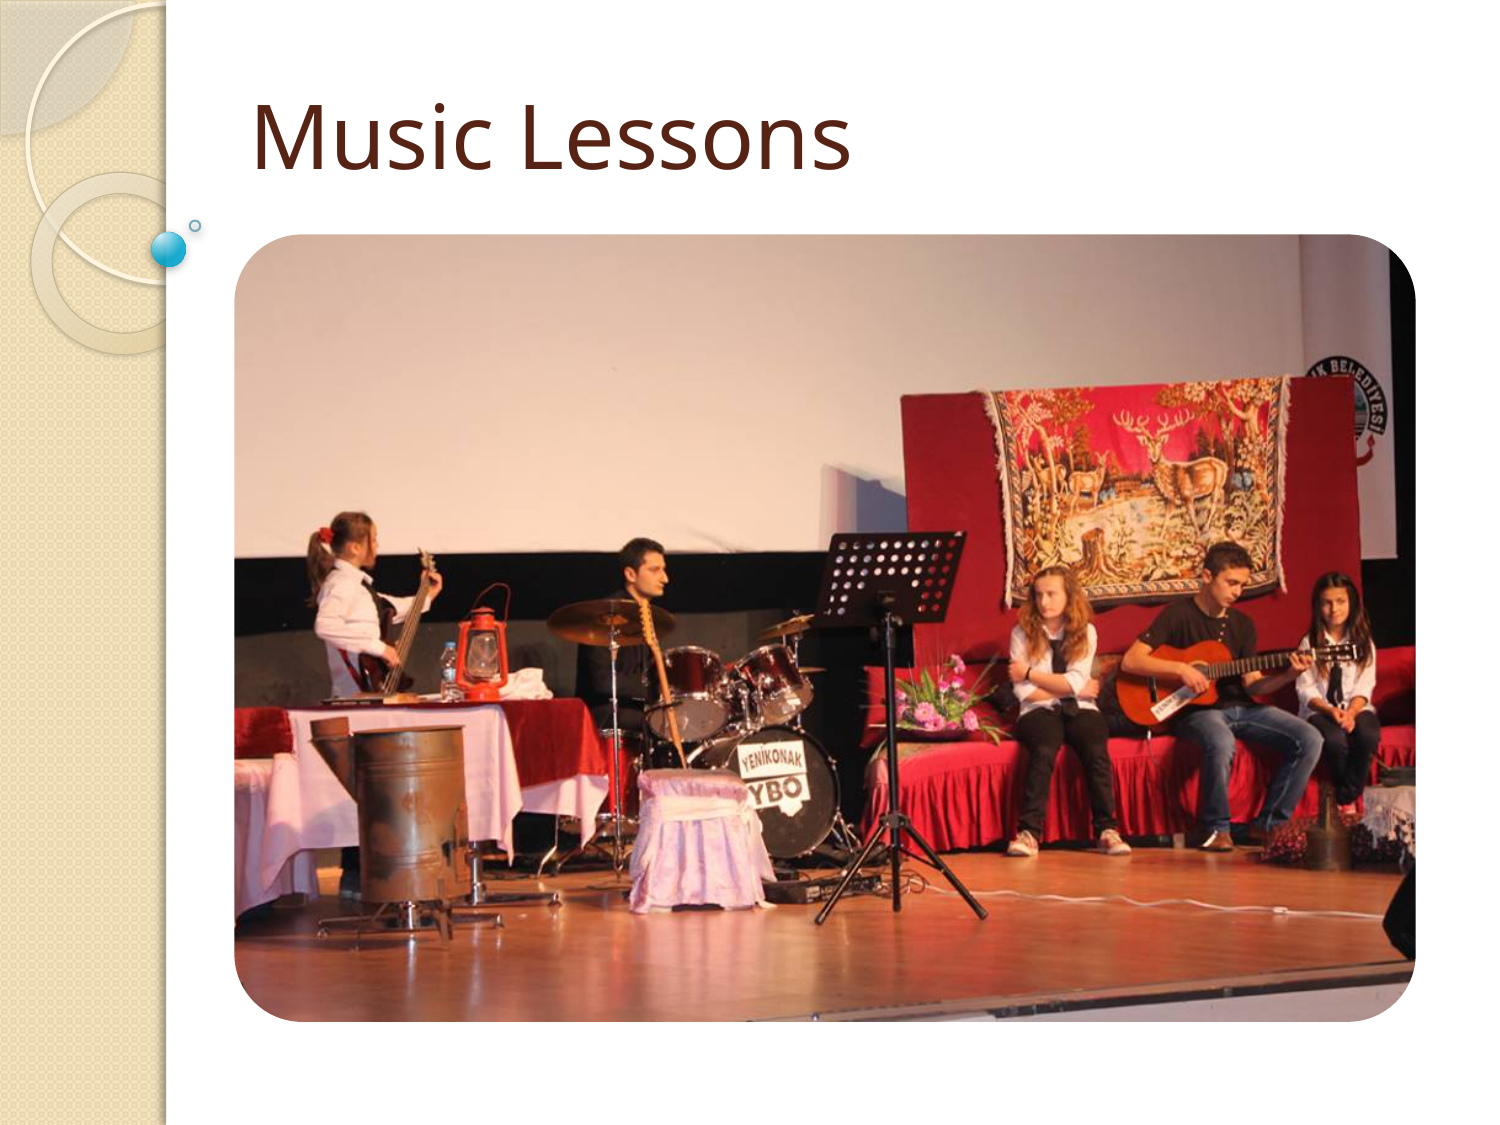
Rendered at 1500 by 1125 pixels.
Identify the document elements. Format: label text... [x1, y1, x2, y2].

picture [234, 234, 1416, 1023]
title Music Lessons [234, 58, 1450, 196]
